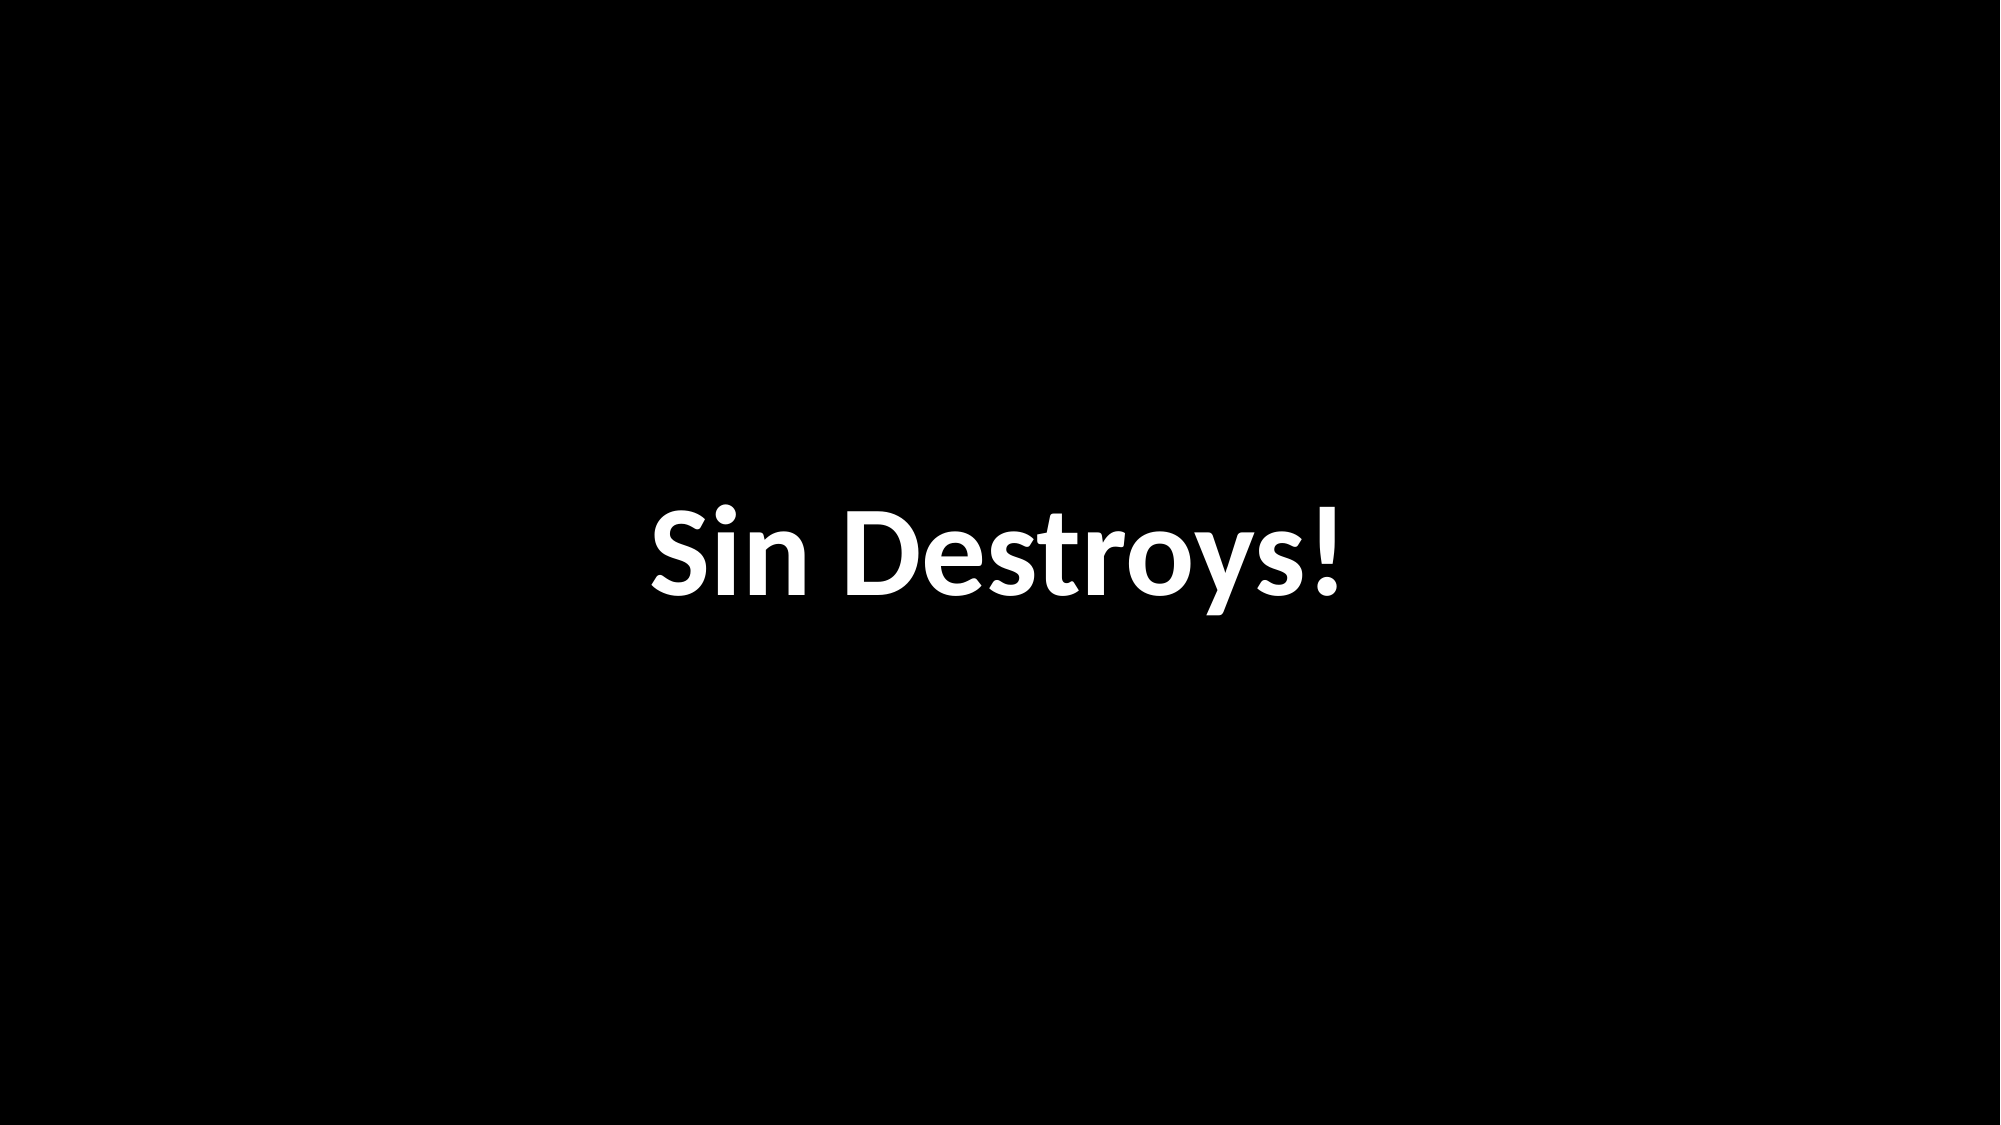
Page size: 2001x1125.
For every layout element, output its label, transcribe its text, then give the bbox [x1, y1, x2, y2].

list Sin Destroys! [0, 0, 2000, 1098]
